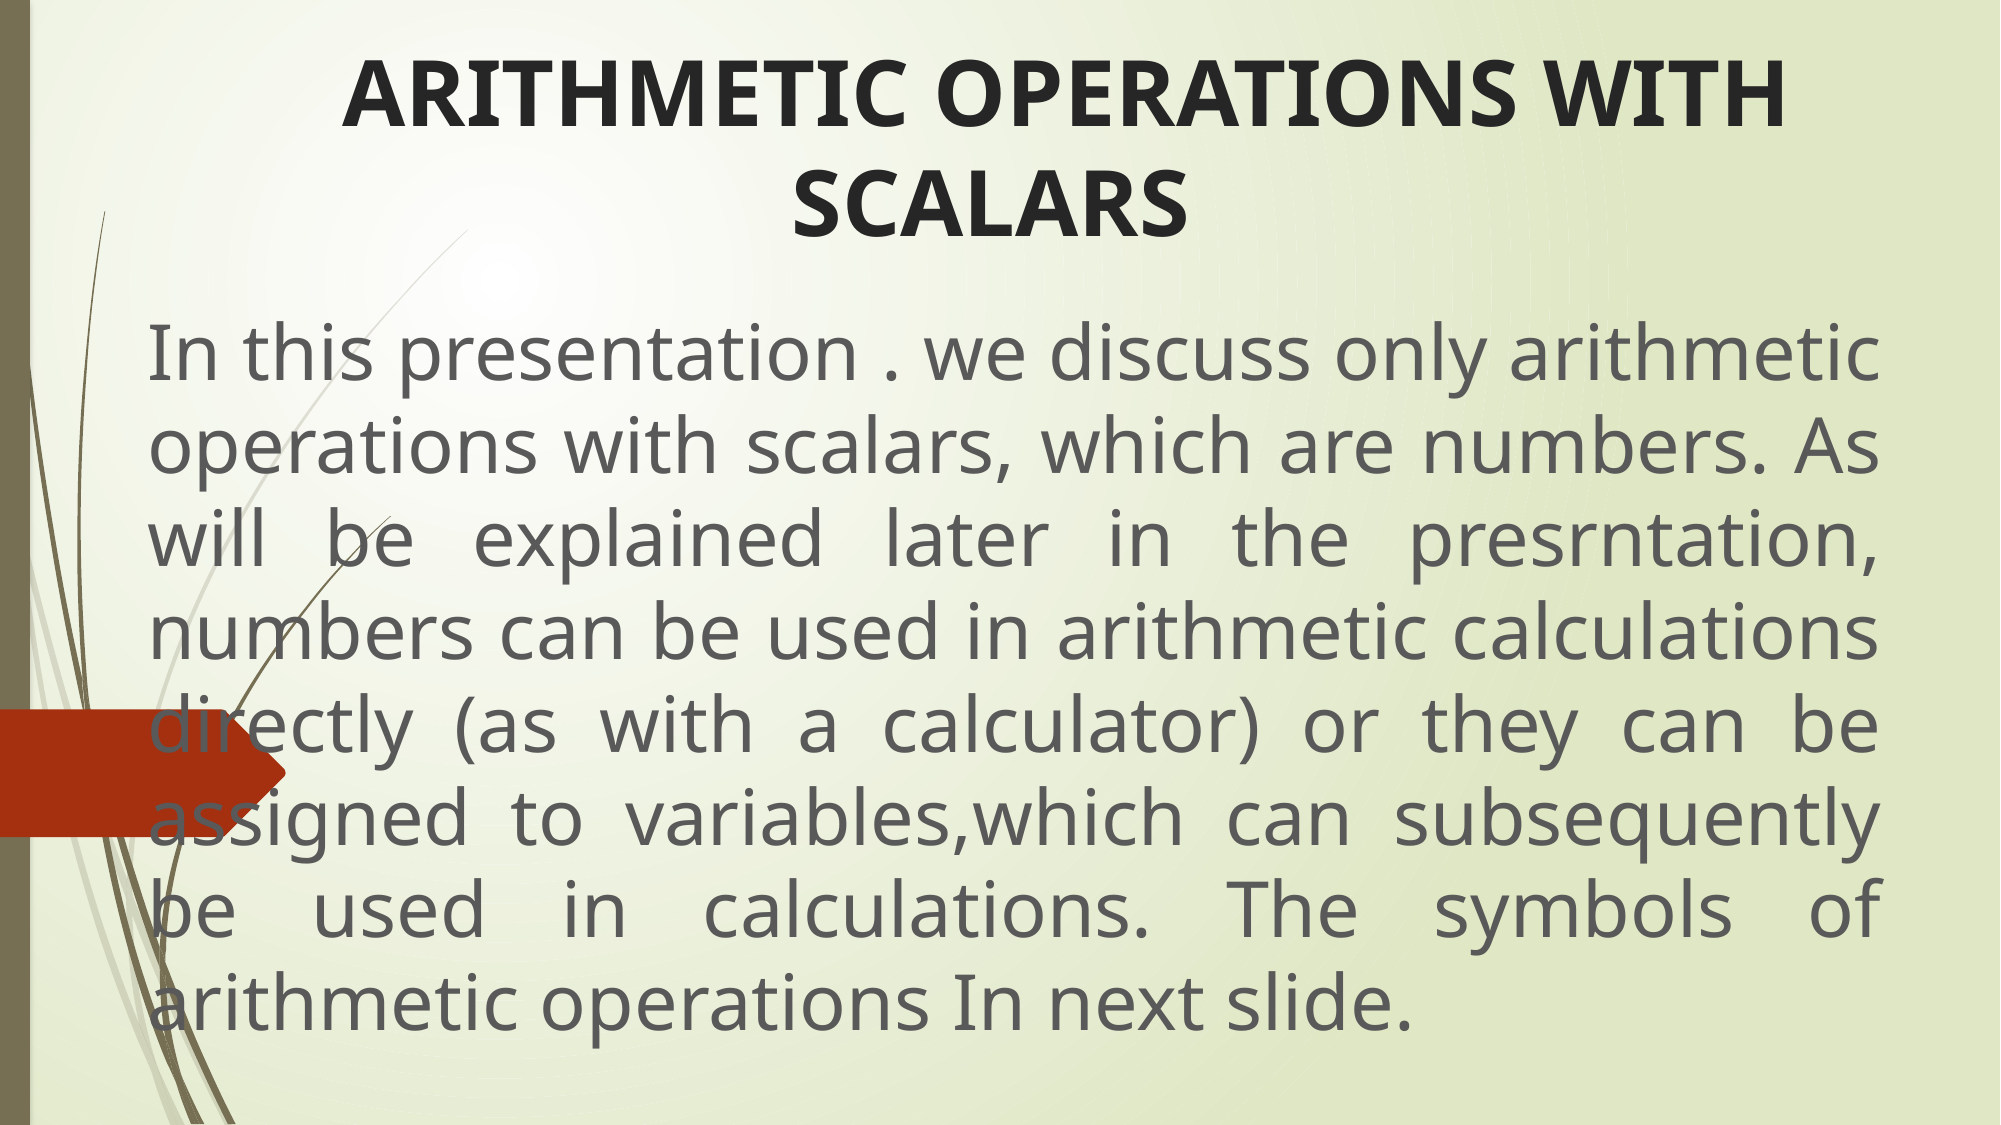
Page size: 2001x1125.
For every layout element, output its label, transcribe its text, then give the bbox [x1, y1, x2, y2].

subtitle In this presentation . we discuss only arithmetic operations with scalars, which are numbers. As will be explained later in the presrntation, numbers can be used in arithmetic calculations directly (as with a calculator) or they can be assigned to variables,which can subsequently be used in calculations. The symbols of arithmetic operations In next slide. [132, 295, 1899, 1071]
title ARITHMETIC OPERATIONS WITH SCALARS [132, 0, 1850, 262]
